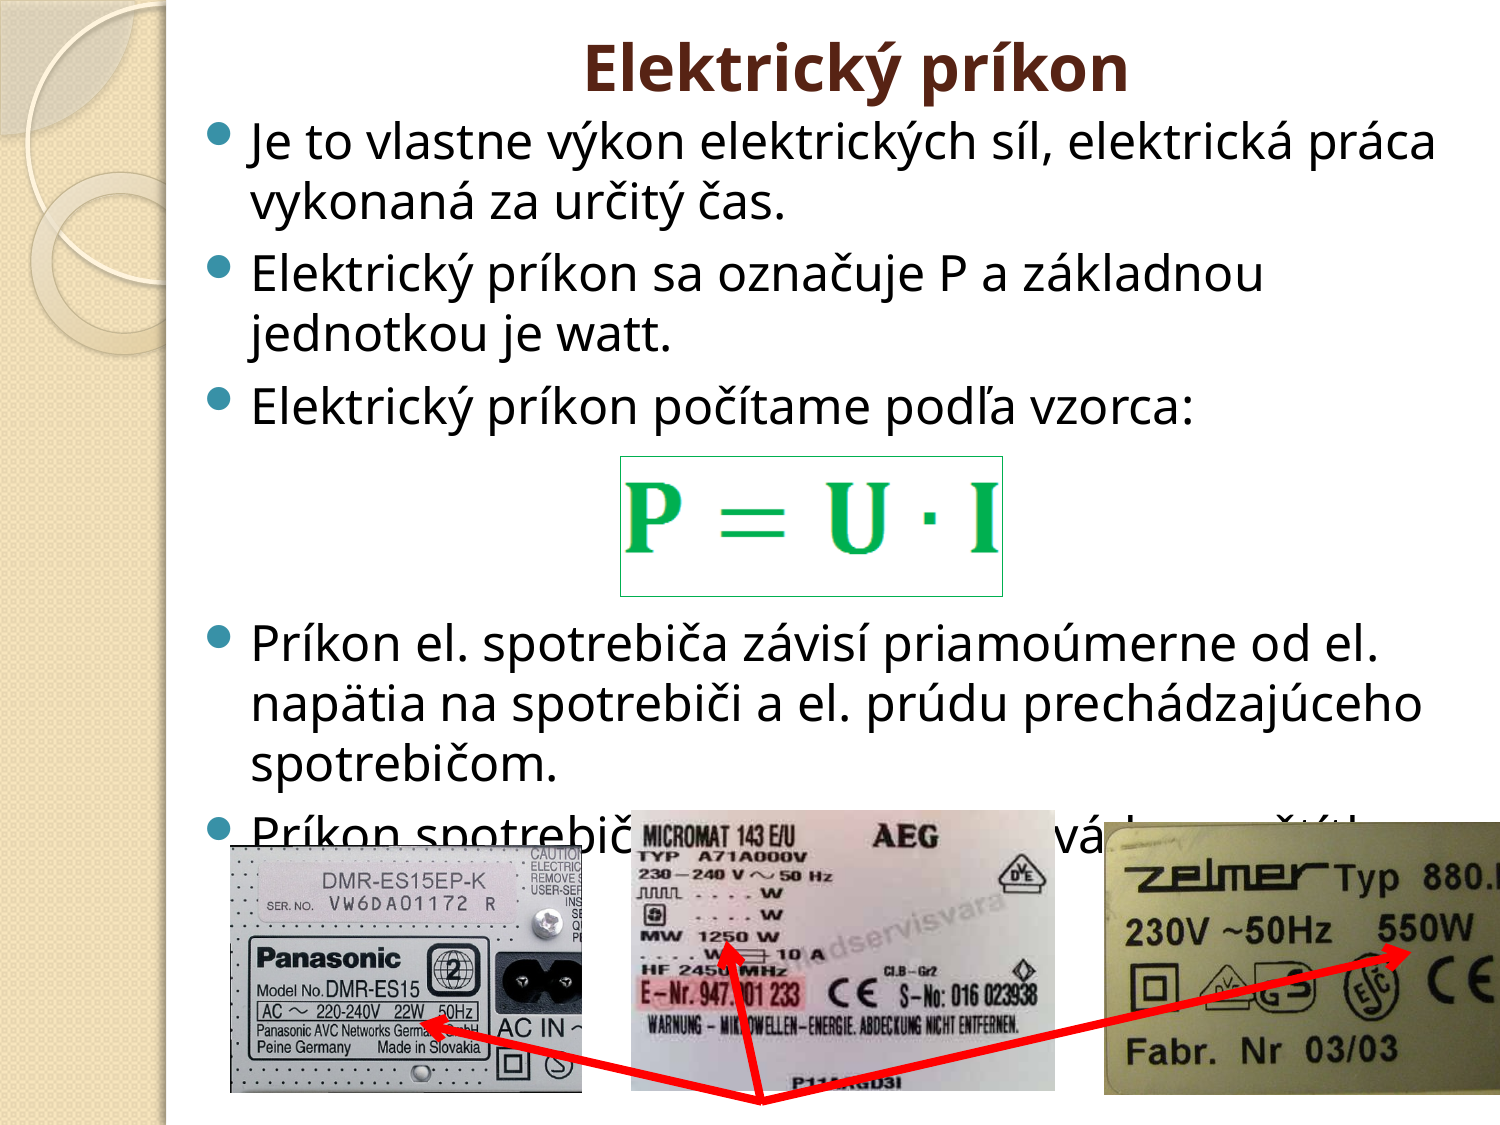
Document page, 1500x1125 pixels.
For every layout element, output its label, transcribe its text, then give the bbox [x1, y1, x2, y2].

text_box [726, 940, 762, 1105]
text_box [418, 1022, 719, 1102]
list Je to vlastne výkon elektrických síl, elektrická práca vykonaná za určitý čas. Elektrický príkon sa označuje P a základnou jednotkou je watt. Elektrický príkon počítame podľa vzorca: Príkon el. spotrebiča závisí priamoúmerne od el. napätia na spotrebiči a el. prúdu prechádzajúceho spotrebičom. Príkon spotrebiča sa štandardne uvádza na štítku : [175, 291, 1477, 1067]
text_box [0, 215, 1500, 291]
text_box [0, 0, 1500, 75]
picture [619, 455, 1004, 598]
list Je to vlastne výkon elektrických síl, elektrická práca vykonaná za určitý čas. Elektrický príkon sa označuje P a základnou jednotkou je watt. Elektrický príkon počítame podľa vzorca: Príkon el. spotrebiča závisí priamoúmerne od el. napätia na spotrebiči a el. prúdu prechádzajúceho spotrebičom. Príkon spotrebiča sa štandardne uvádza na štítku : [175, 101, 1477, 215]
title Elektrický príkon [242, 75, 1473, 101]
picture [229, 845, 583, 1093]
picture [631, 810, 1056, 1022]
picture [1104, 822, 1500, 1095]
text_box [768, 952, 1412, 1102]
